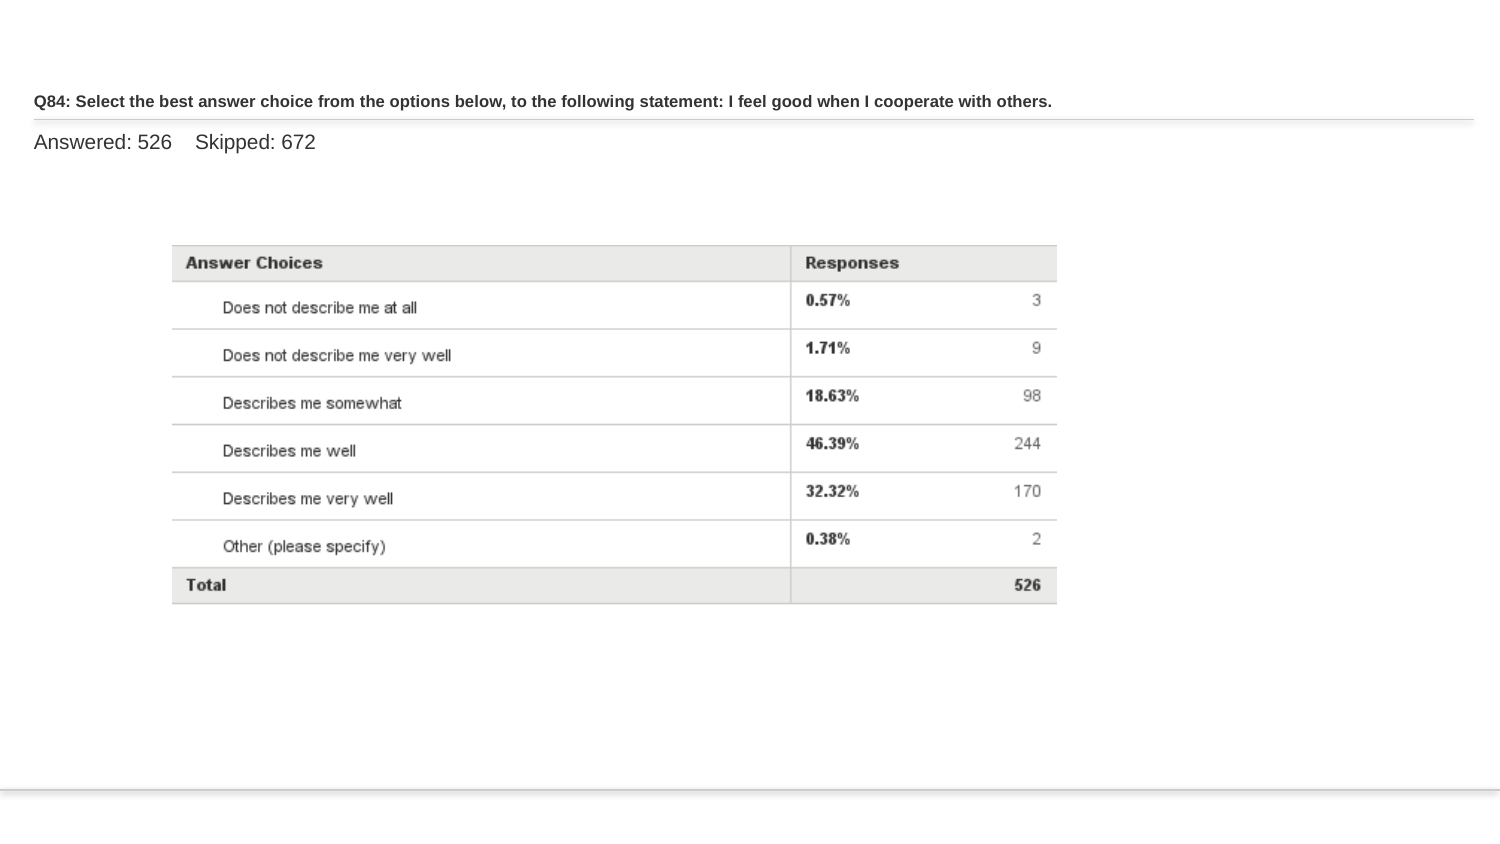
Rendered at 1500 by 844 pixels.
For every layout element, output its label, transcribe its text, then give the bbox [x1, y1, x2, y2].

title Q84: Select the best answer choice from the options below, to the following statement: I feel good when I cooperate with others. [18, 54, 1369, 119]
picture [171, 245, 1057, 607]
list Answered: 526 Skipped: 672 [18, 120, 894, 162]
